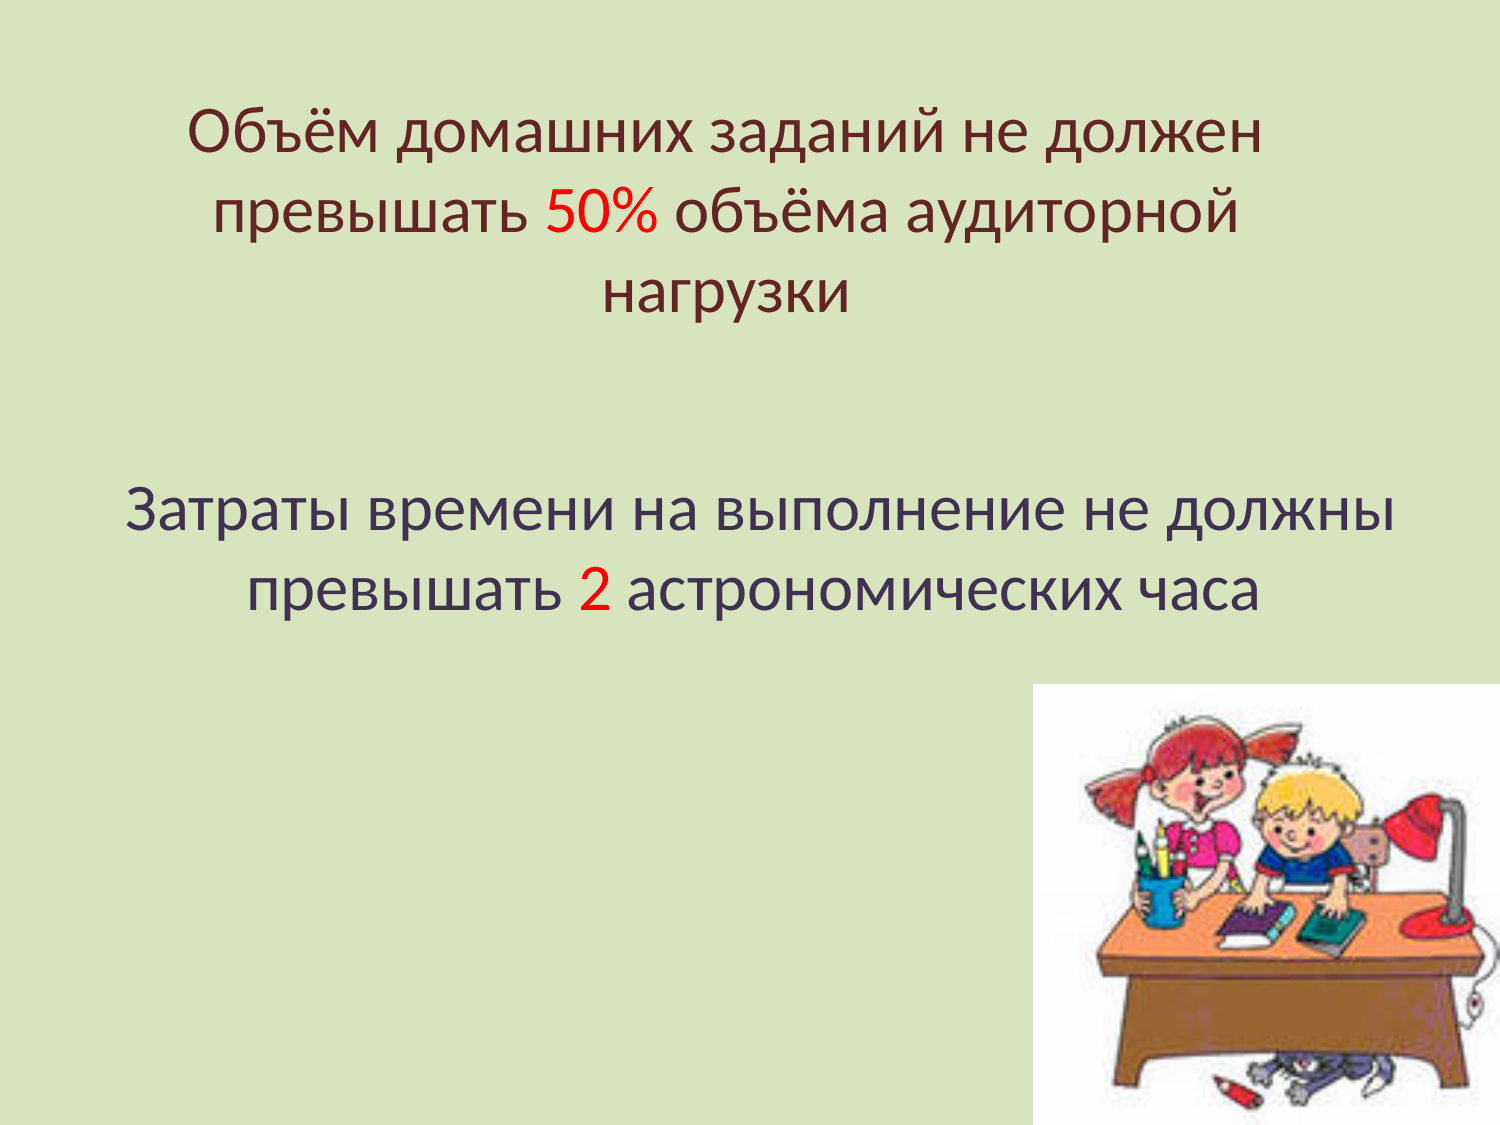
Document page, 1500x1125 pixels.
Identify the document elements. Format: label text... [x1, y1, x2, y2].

picture [1033, 684, 1500, 1125]
text_box Затраты времени на выполнение не должны превышать 2 астрономических часа [100, 456, 1424, 631]
text_box Объём домашних заданий не должен превышать 50% объёма аудиторной нагрузки [88, 78, 1365, 333]
